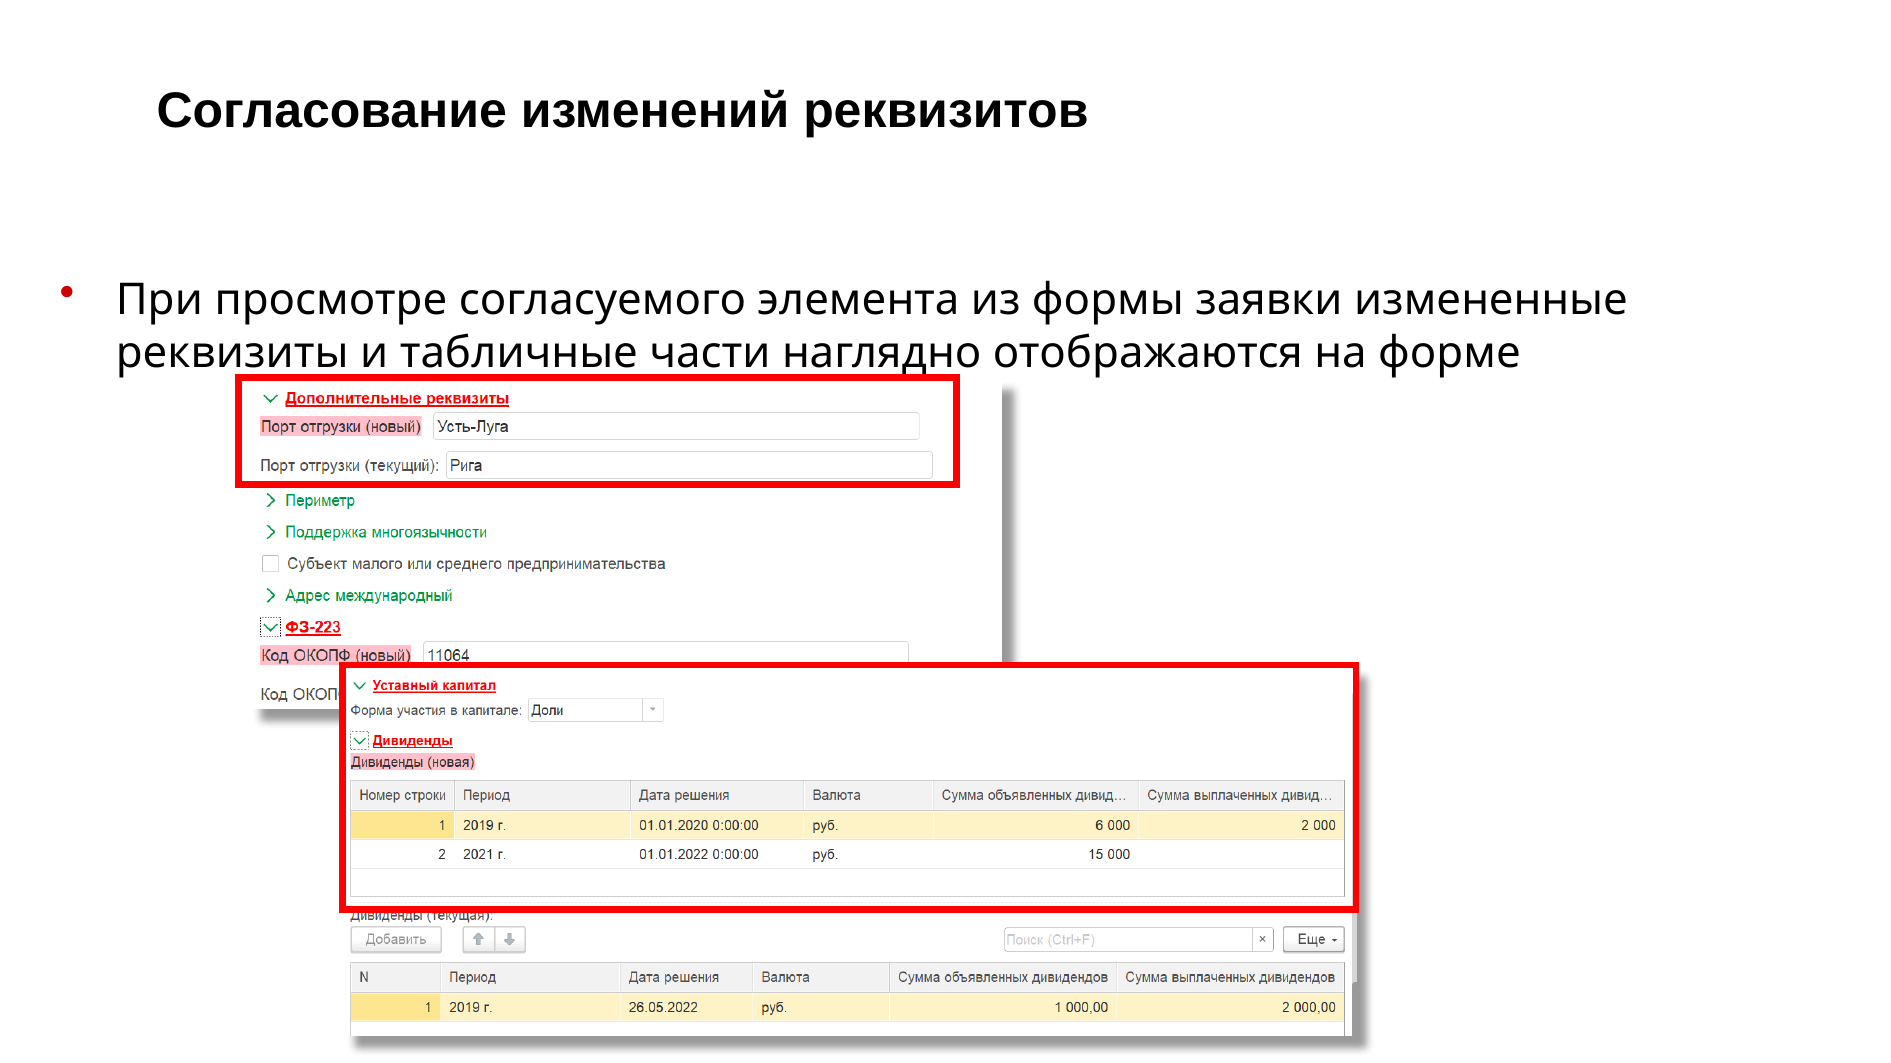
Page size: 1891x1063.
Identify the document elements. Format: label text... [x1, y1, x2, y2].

list При просмотре согласуемого элемента из формы заявки измененные реквизиты и табличные части наглядно отображаются на форме [44, 263, 1839, 755]
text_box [248, 377, 1357, 1036]
text_box [238, 377, 248, 485]
title Согласование изменений реквизитов [141, 23, 1601, 192]
